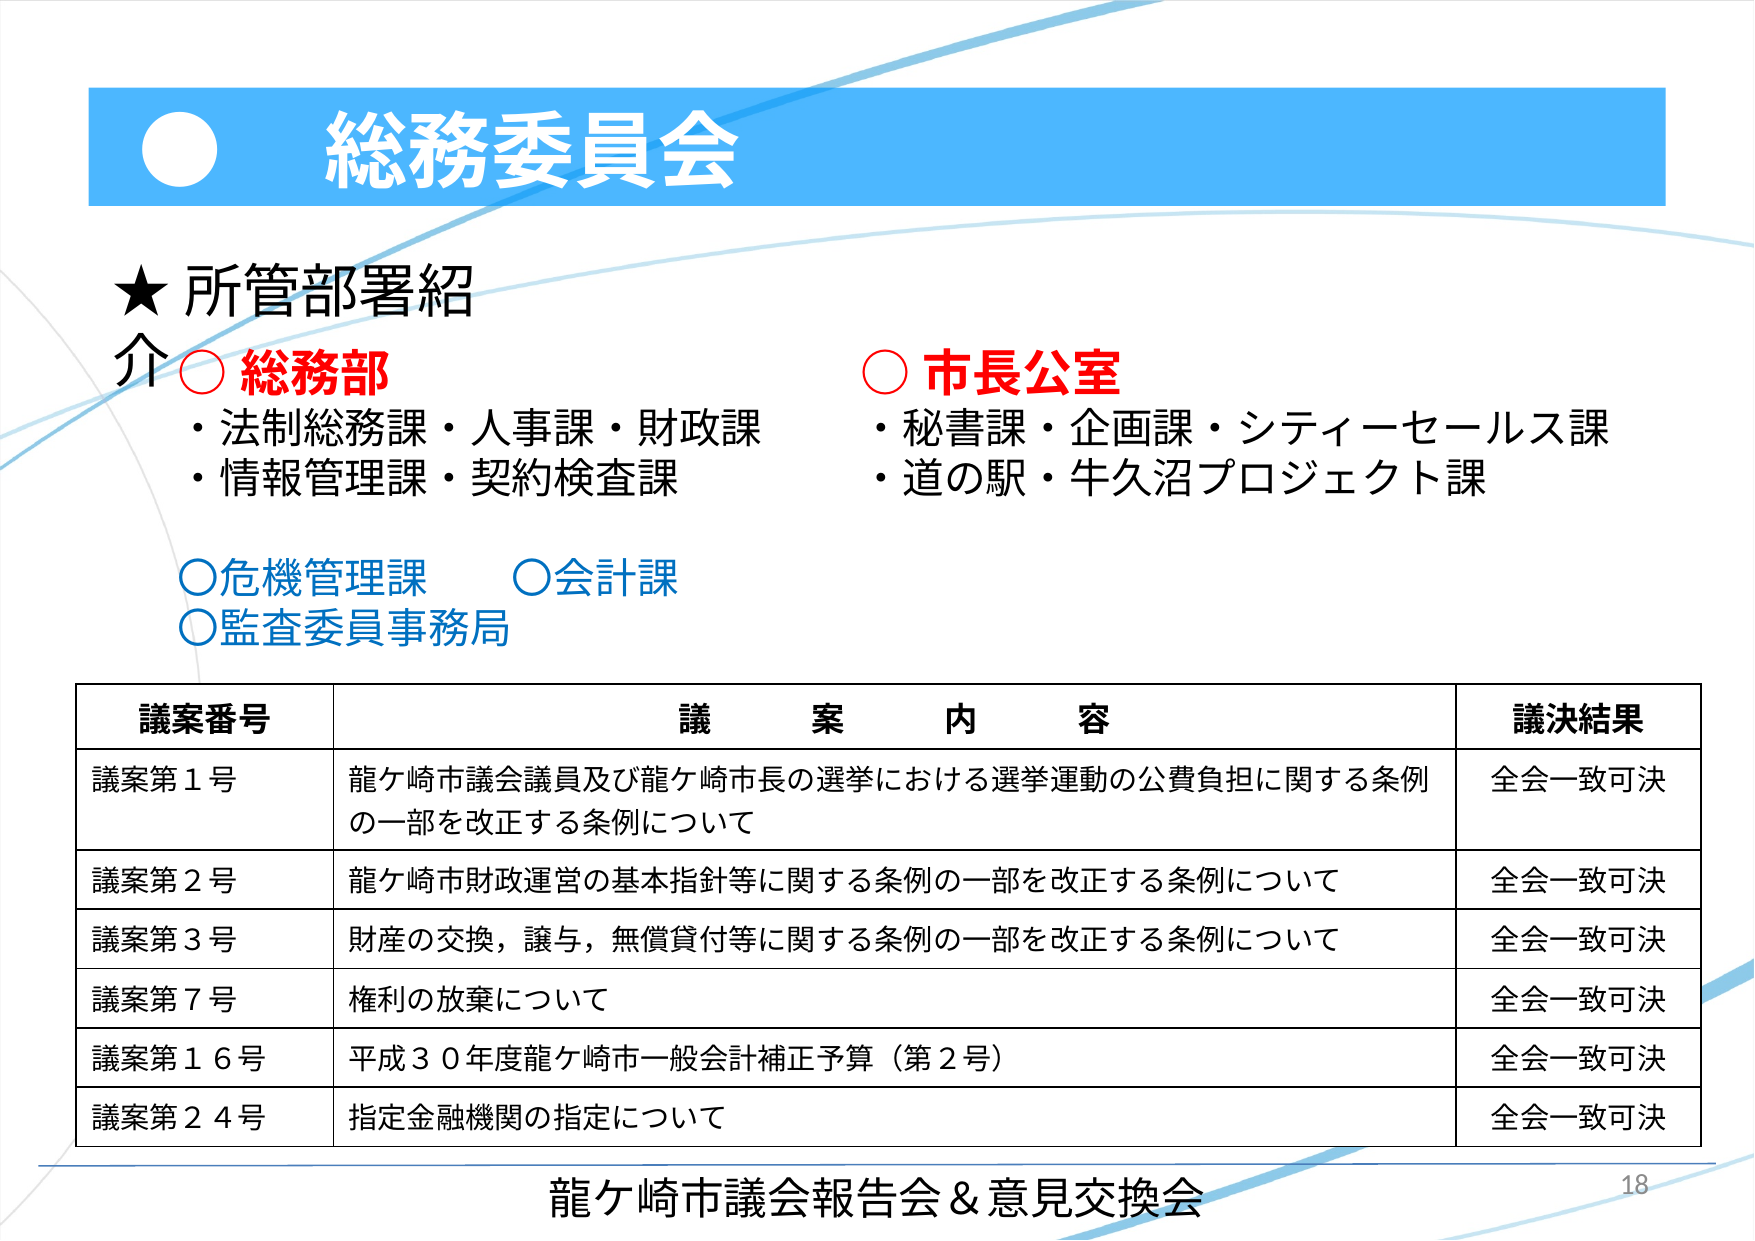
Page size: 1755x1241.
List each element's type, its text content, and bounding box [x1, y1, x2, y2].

table_cell 全会一致可決 [1457, 969, 1700, 1027]
table_cell 議案第２号 [77, 851, 333, 908]
table_cell 龍ケ崎市財政運営の基本指針等に関する条例の一部を改正する条例について [334, 851, 1455, 908]
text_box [38, 1163, 1717, 1167]
table_cell 全会一致可決 [1457, 1029, 1700, 1086]
slide_number 18 [1257, 1177, 1667, 1216]
table_cell 全会一致可決 [1457, 910, 1700, 968]
table_cell 権利の放棄について [334, 969, 1455, 1027]
text_box ○市長公室 ・秘書課・企画課・シティーセールス課 ・道の駅・牛久沼プロジェクト課 [845, 334, 1635, 509]
table_cell 全会一致可決 [1457, 1088, 1700, 1146]
table_header 議 案 内 容 [334, 685, 1455, 748]
slide_number 18 [1257, 1149, 1667, 1160]
title ● 総務委員会 [121, 88, 1634, 207]
picture [0, 0, 1754, 1240]
text_box 龍ケ崎市議会報告会＆意見交換会 [439, 1177, 1314, 1231]
table_cell 全会一致可決 [1457, 750, 1700, 849]
table_cell 全会一致可決 [1457, 851, 1700, 908]
table_header 議案番号 [77, 685, 333, 748]
table_cell 議案第３号 [77, 910, 333, 968]
table_cell 平成３０年度龍ケ崎市一般会計補正予算（第２号） [334, 1029, 1455, 1086]
table_cell 指定金融機関の指定について [334, 1088, 1455, 1146]
table_cell 議案第７号 [77, 969, 333, 1027]
table_cell 議案第１６号 [77, 1029, 333, 1086]
table_cell 龍ケ崎市議会議員及び龍ケ崎市長の選挙における選挙運動の公費負担に関する条例の一部を改正する条例について [334, 750, 1455, 849]
text_box ○総務部 ・法制総務課・人事課・財政課 ・情報管理課・契約検査課 〇危機管理課 〇会計課 〇監査委員事務局 [163, 334, 875, 659]
table_cell 財産の交換，譲与，無償貸付等に関する条例の一部を改正する条例について [334, 910, 1455, 968]
table_cell 議案第１号 [77, 750, 333, 849]
table_header 議決結果 [1457, 685, 1700, 748]
text_box ★所管部署紹介 [97, 246, 547, 401]
table_cell 議案第２４号 [77, 1088, 333, 1146]
